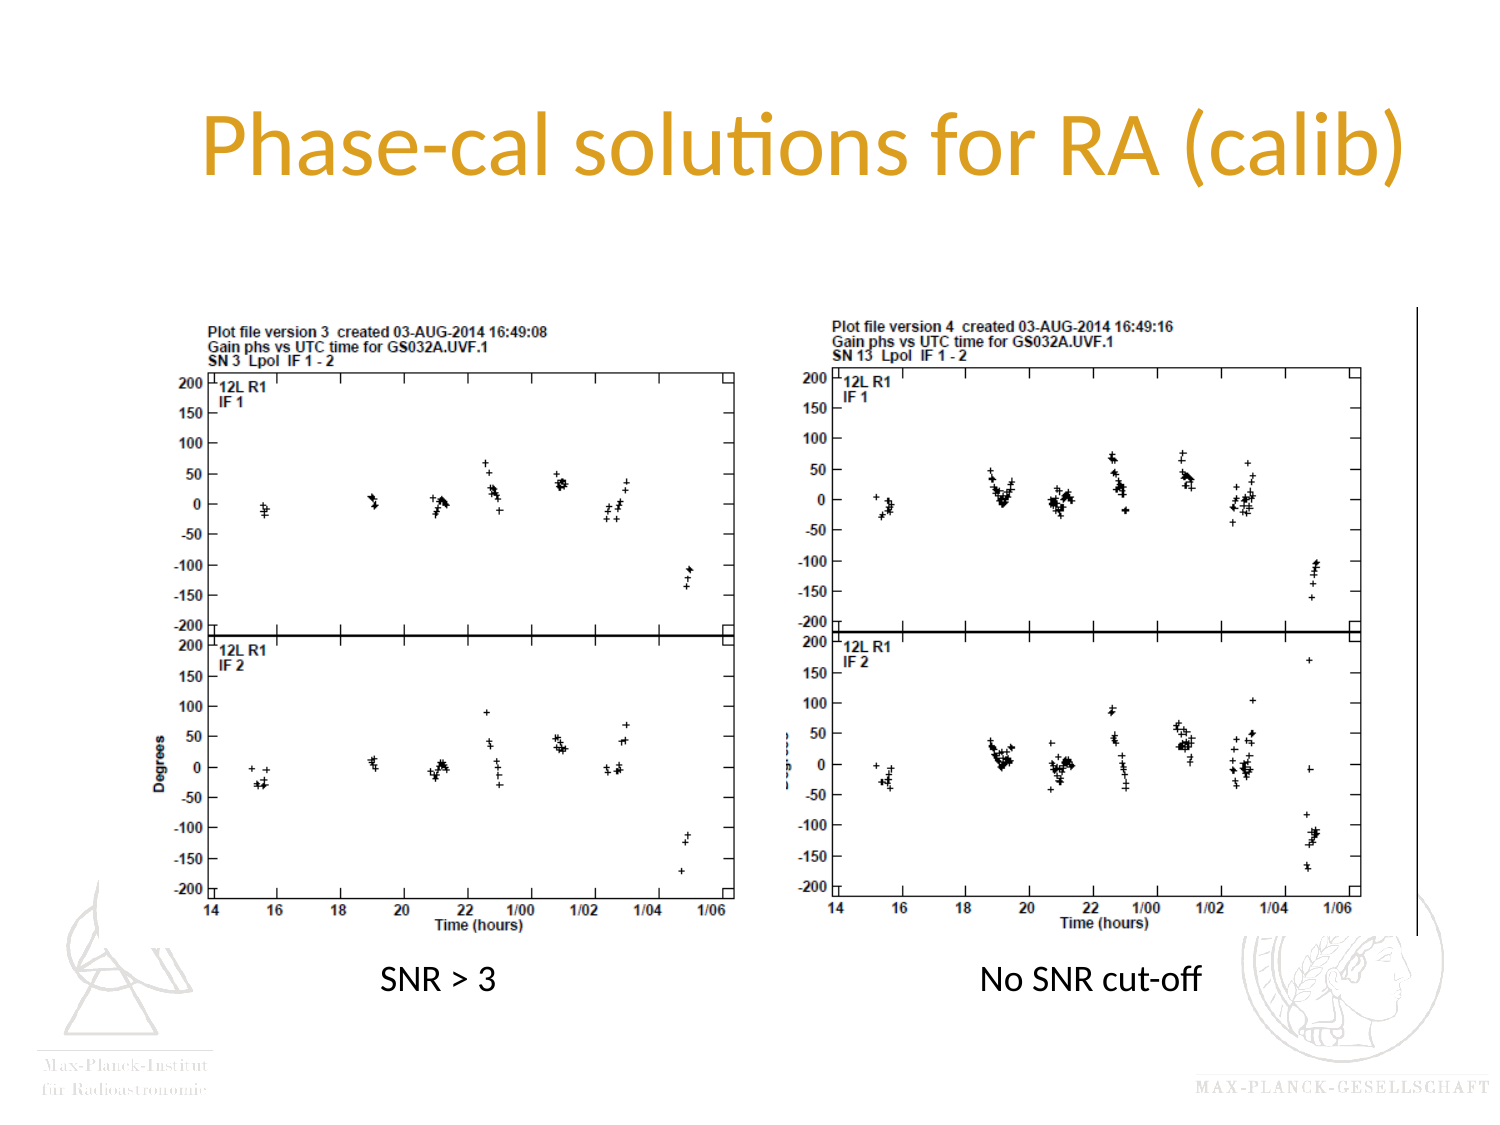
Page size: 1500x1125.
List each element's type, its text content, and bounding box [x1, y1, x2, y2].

picture [1190, 840, 1494, 1115]
picture [37, 310, 786, 1102]
title Phase-cal solutions for RA (calib) [75, 45, 1425, 233]
text_box SNR > 3 [365, 956, 520, 1007]
text_box No SNR cut-off [964, 947, 1185, 1007]
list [724, 307, 1419, 937]
